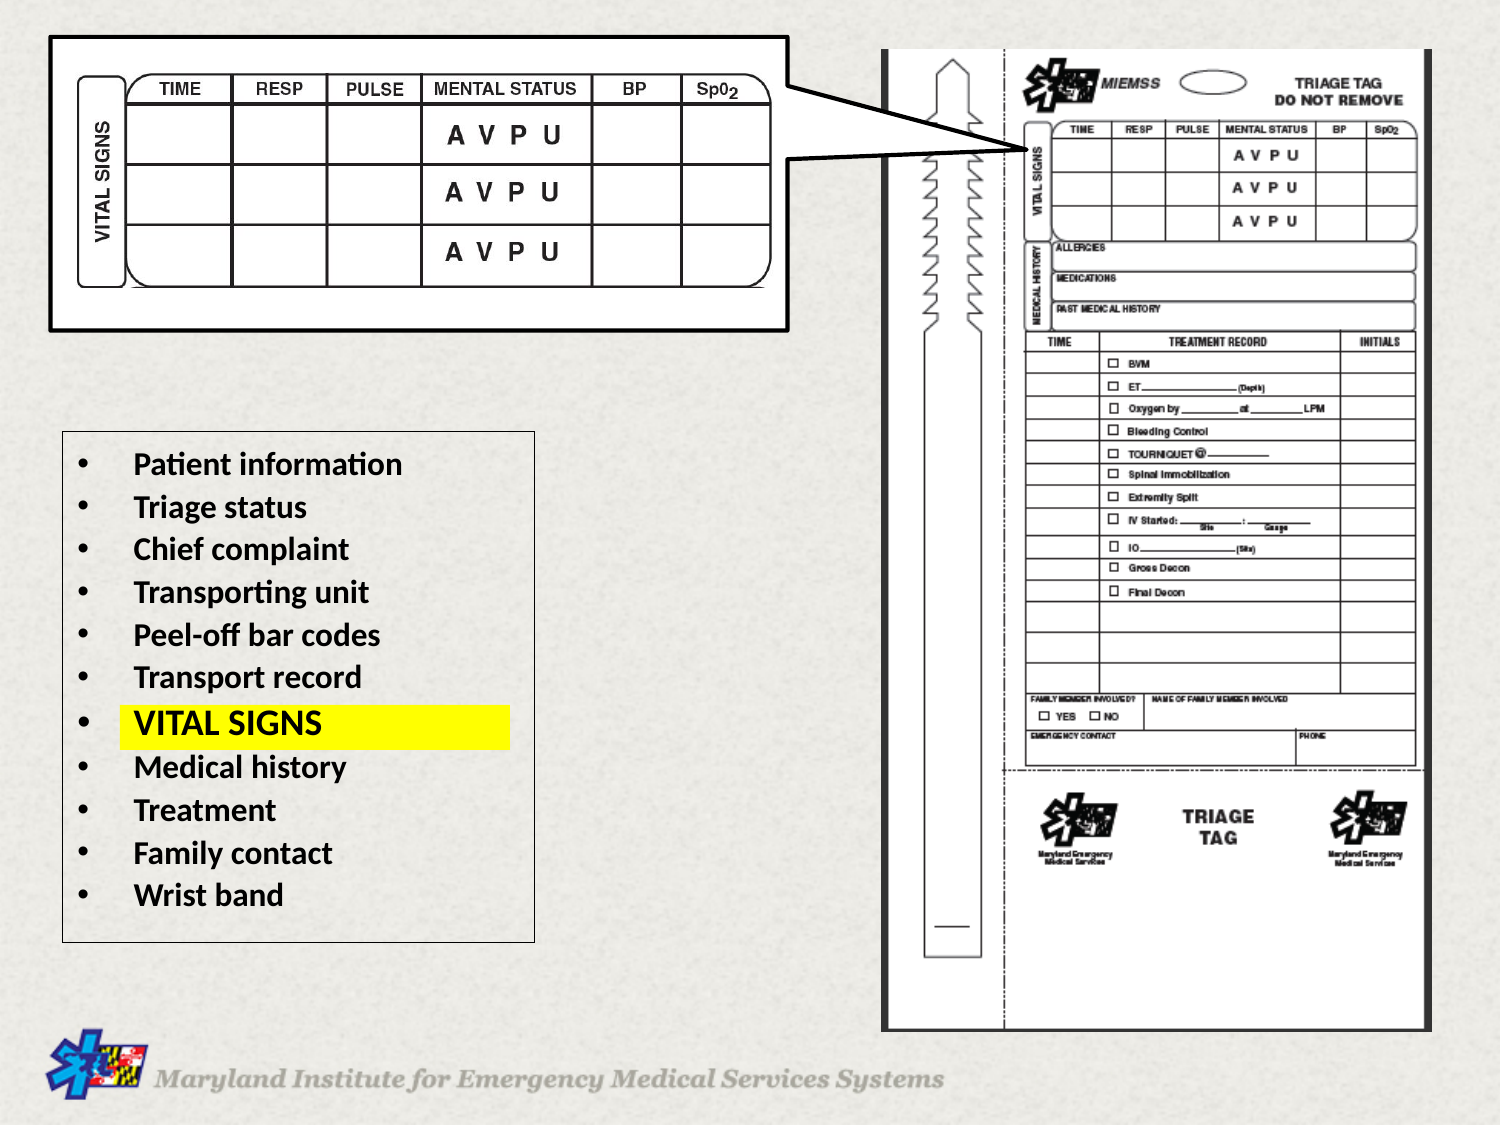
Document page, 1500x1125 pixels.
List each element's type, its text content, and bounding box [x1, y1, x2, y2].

picture [0, 0, 1500, 1125]
text_box Patient information Triage status Chief complaint Transporting unit Peel-off bar codes Transport record VITAL SIGNS Medical history Treatment Family contact Wrist band [62, 431, 535, 943]
text_box [48, 34, 875, 333]
